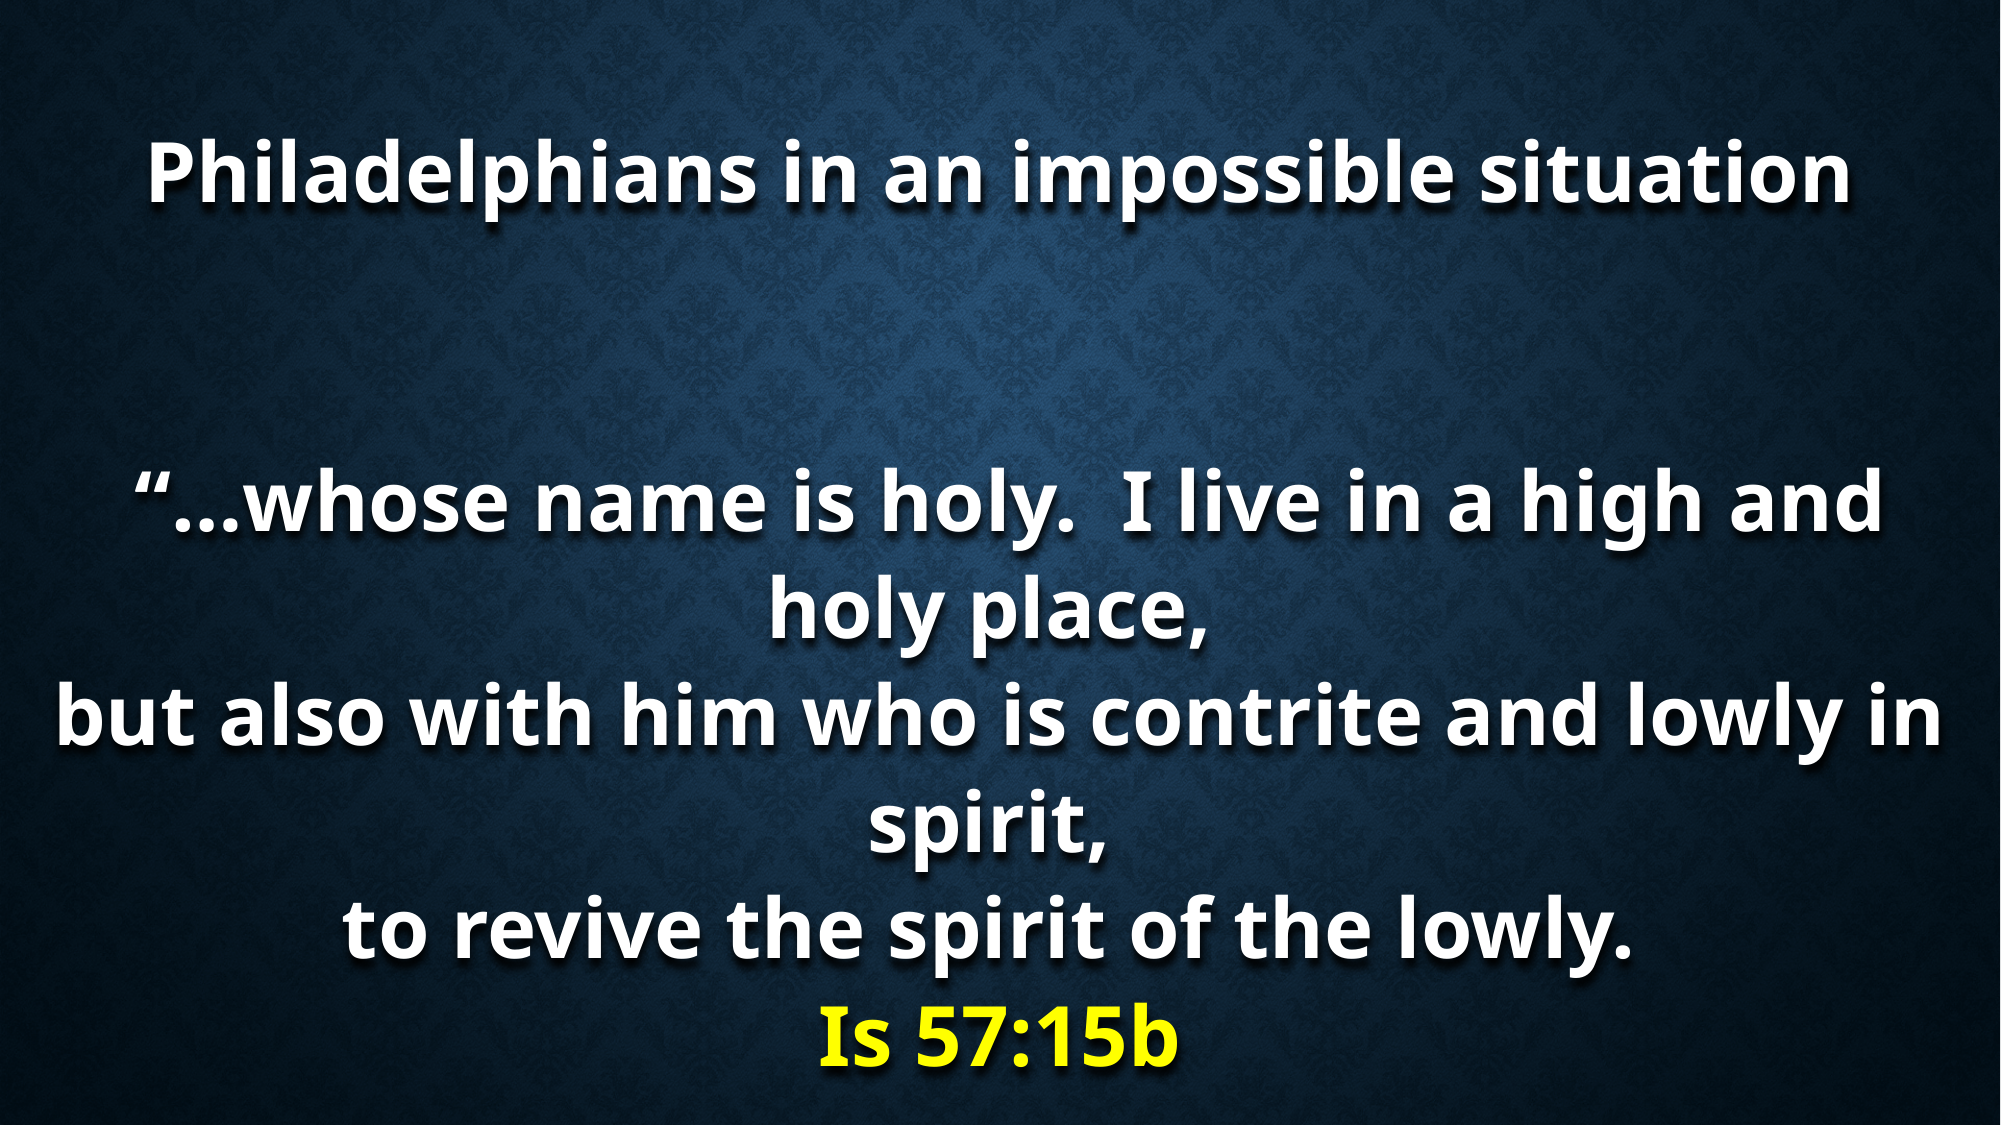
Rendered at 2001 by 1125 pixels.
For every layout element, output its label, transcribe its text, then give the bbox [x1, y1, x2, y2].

text_box “…whose name is holy. I live in a high and holy place, but also with him who is contrite and lowly in spirit, to revive the spirit of the lowly. Is 57:15b [0, 433, 2000, 1090]
text_box Philadelphians in an impossible situation [0, 104, 2000, 227]
